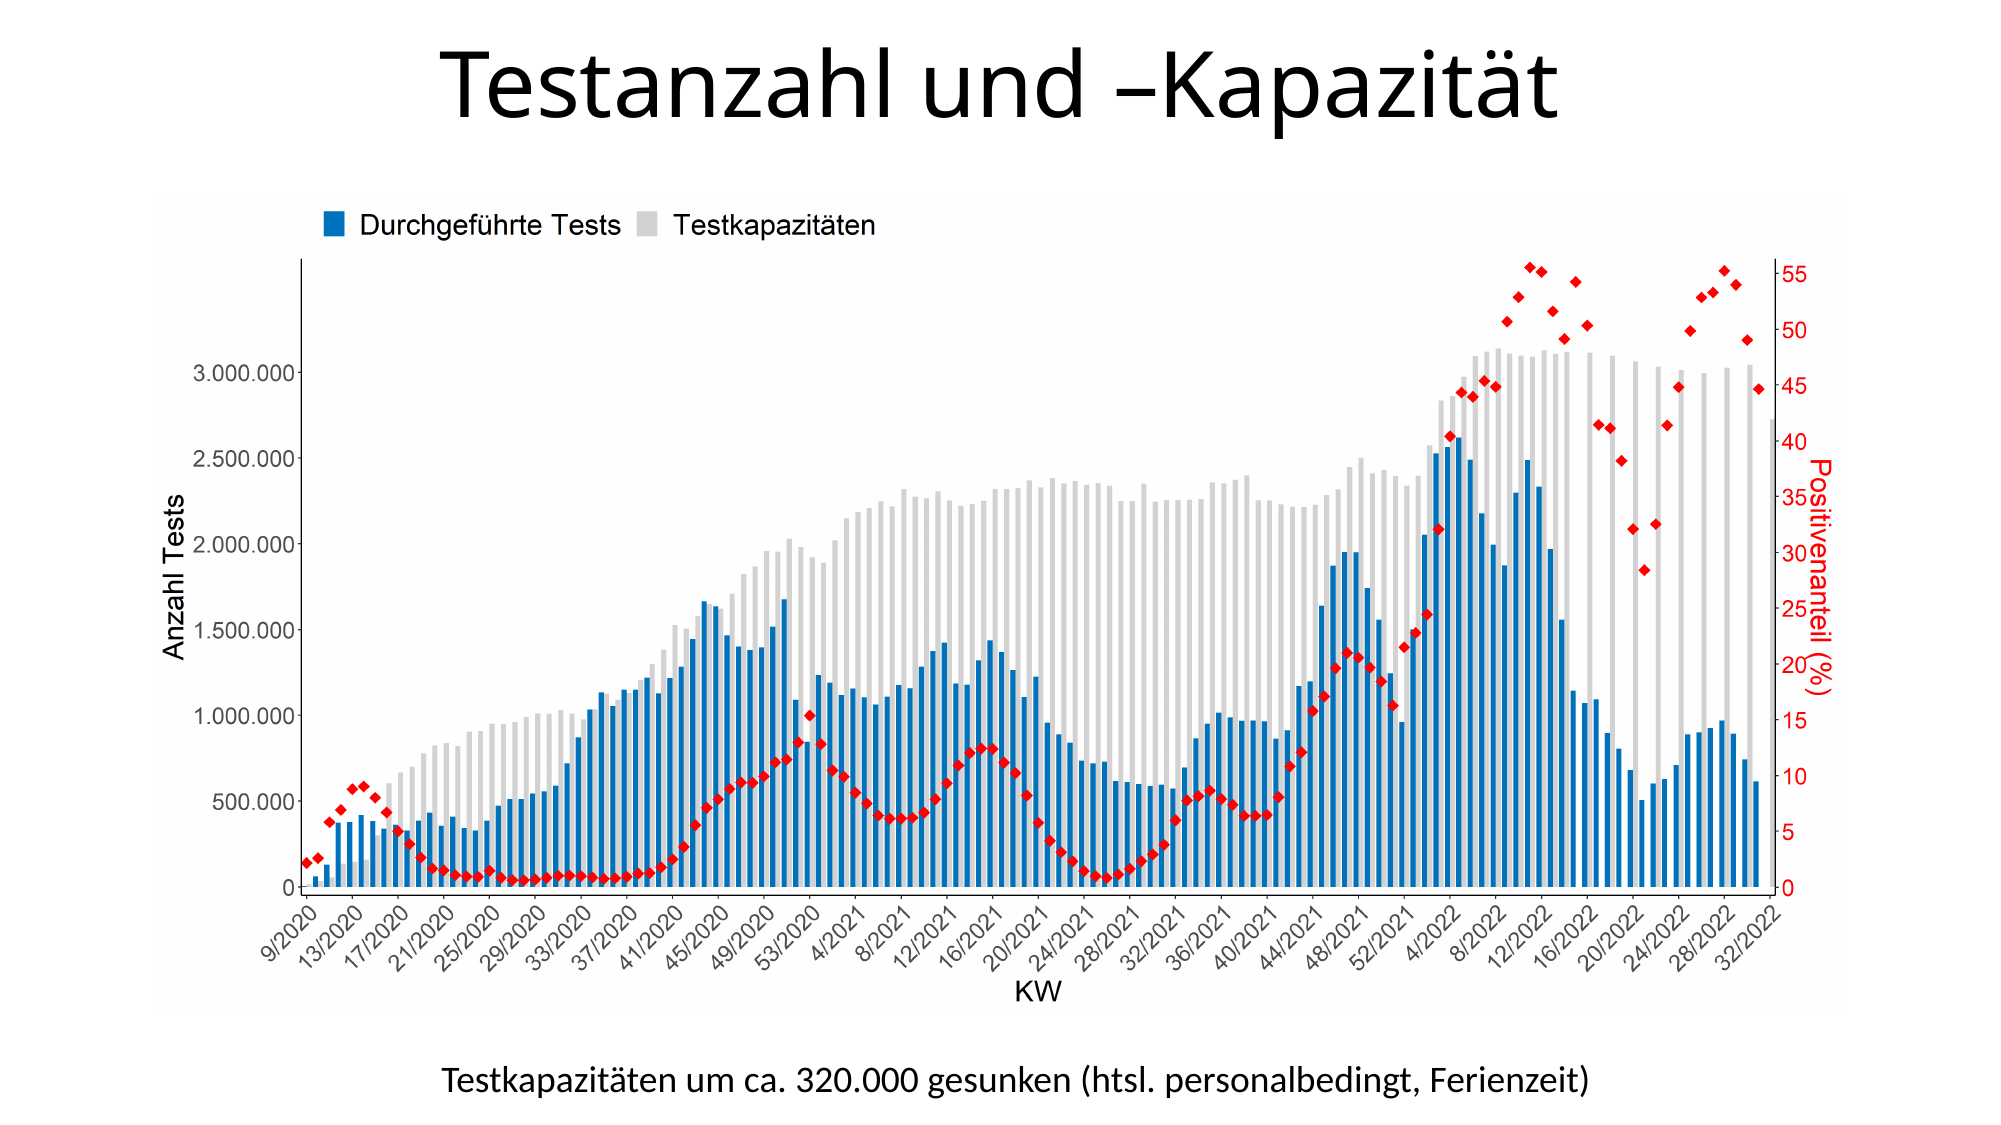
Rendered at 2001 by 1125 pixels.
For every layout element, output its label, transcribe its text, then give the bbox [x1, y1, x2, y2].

text_box Testkapazitäten um ca. 320.000 gesunken (htsl. personalbedingt, Ferienzeit) [426, 1047, 1606, 1107]
title Testanzahl und –Kapazität [137, 0, 1863, 197]
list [155, 196, 1845, 1014]
